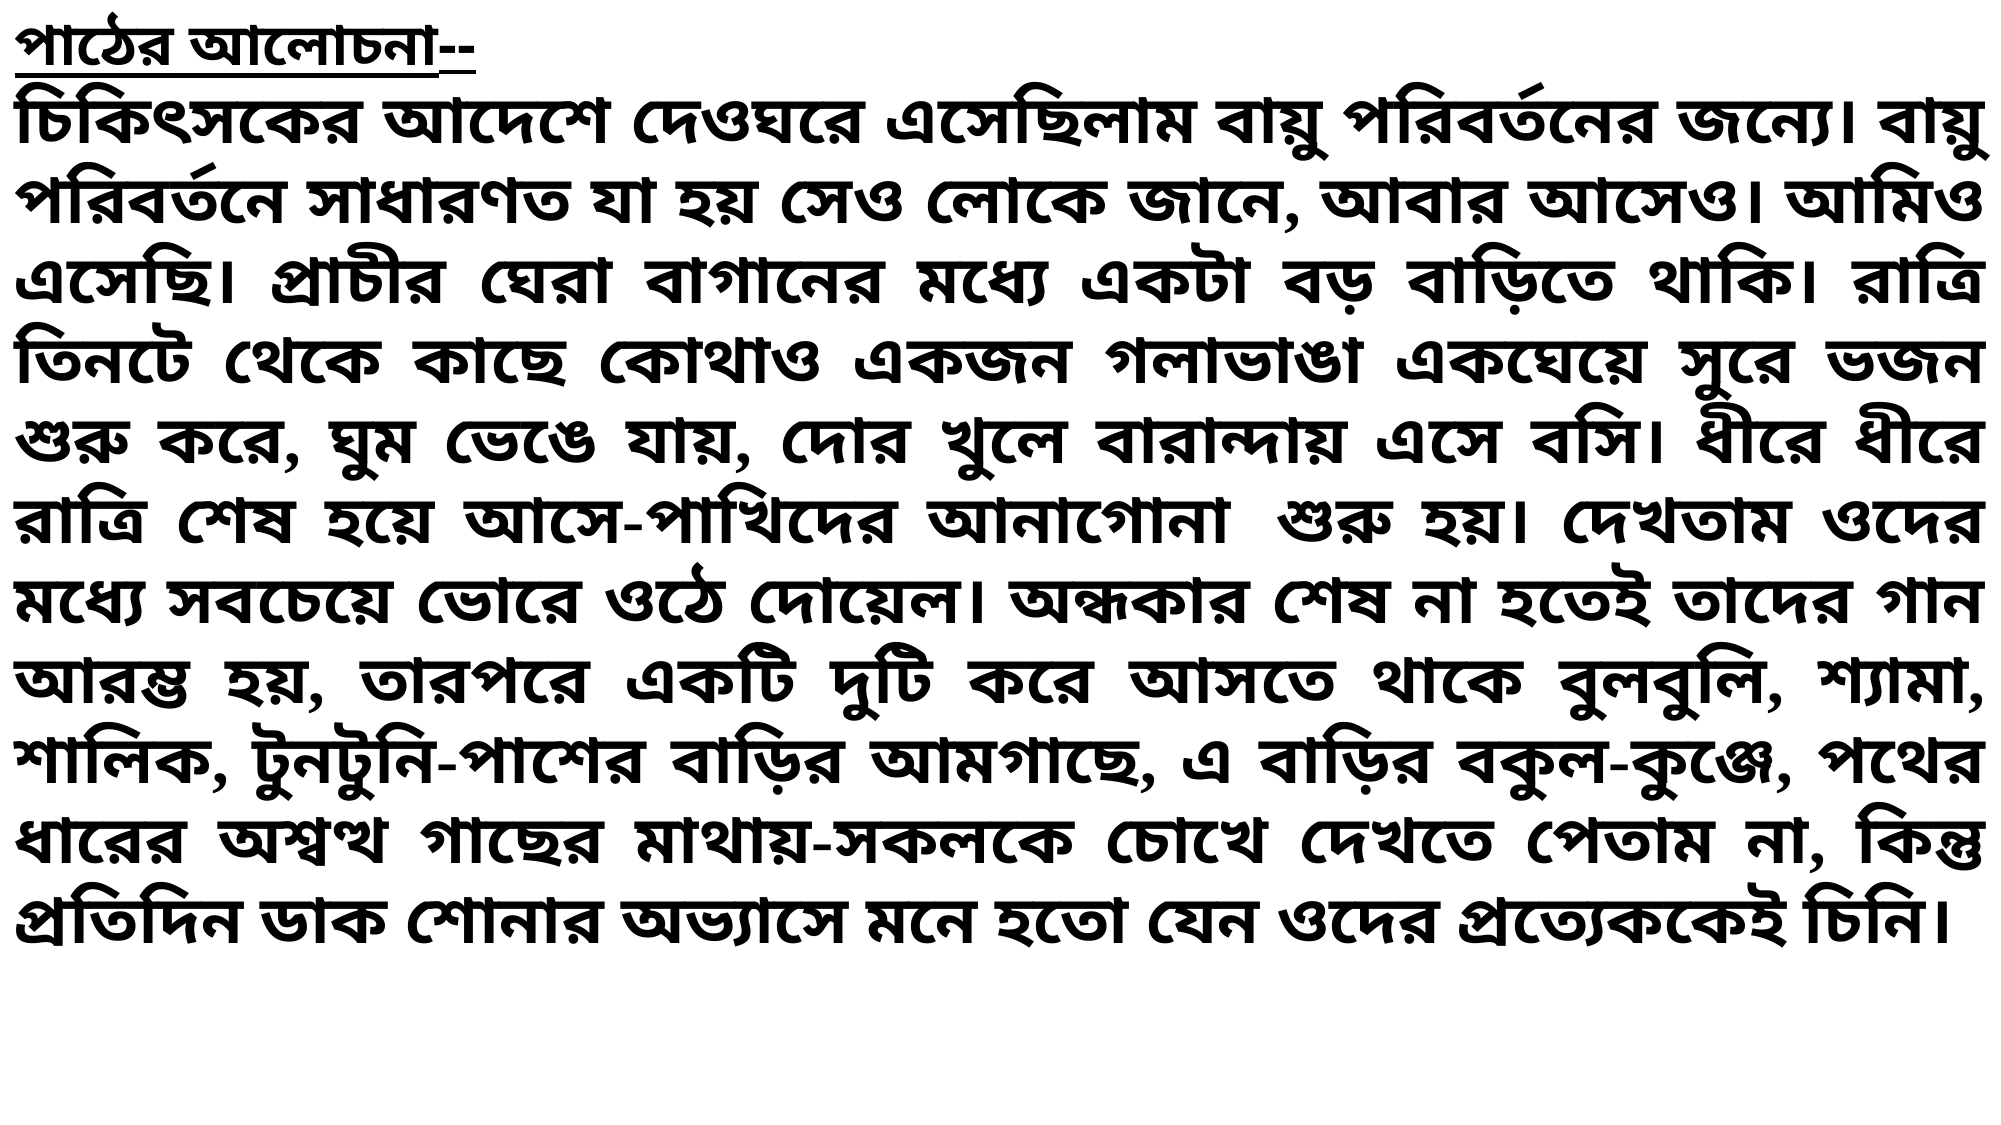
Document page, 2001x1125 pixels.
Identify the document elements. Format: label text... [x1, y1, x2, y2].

text_box পাঠের আলোচনা-- চিকিৎসকের আদেশে দেওঘরে এসেছিলাম বায়ু পরিবর্তনের জন্যে। বায়ু পরিবর্তনে সাধারণত যা হয় সেও লোকে জানে, আবার আসেও। আমিও এসেছি। প্রাচীর ঘেরা বাগানের মধ্যে একটা বড় বাড়িতে থাকি। রাত্রি তিনটে থেকে কাছে কোথাও একজন গলাভাঙা একঘেয়ে সুরে ভজন শুরু করে, ঘুম ভেঙে যায়, দোর খুলে বারান্দায় এসে বসি। ধীরে ধীরে রাত্রি শেষ হয়ে আসে-পাখিদের আনাগোনা শুরু হয়। দেখতাম ওদের মধ্যে সবচেয়ে ভোরে ওঠে দোয়েল। অন্ধকার শেষ না হতেই তাদের গান আরম্ভ হয়, তারপরে একটি দুটি করে আসতে থাকে বুলবুলি, শ্যামা, শালিক, টুনটুনি-পাশের বাড়ির আমগাছে, এ বাড়ির বকুল-কুঞ্জে, পথের ধারের অশ্বত্থ গাছের মাথায়-সকলকে চোখে দেখতে পেতাম না, কিন্তু প্রতিদিন ডাক শোনার অভ্যাসে মনে হতো যেন ওদের প্রত্যেককেই চিনি। [0, 0, 2000, 965]
